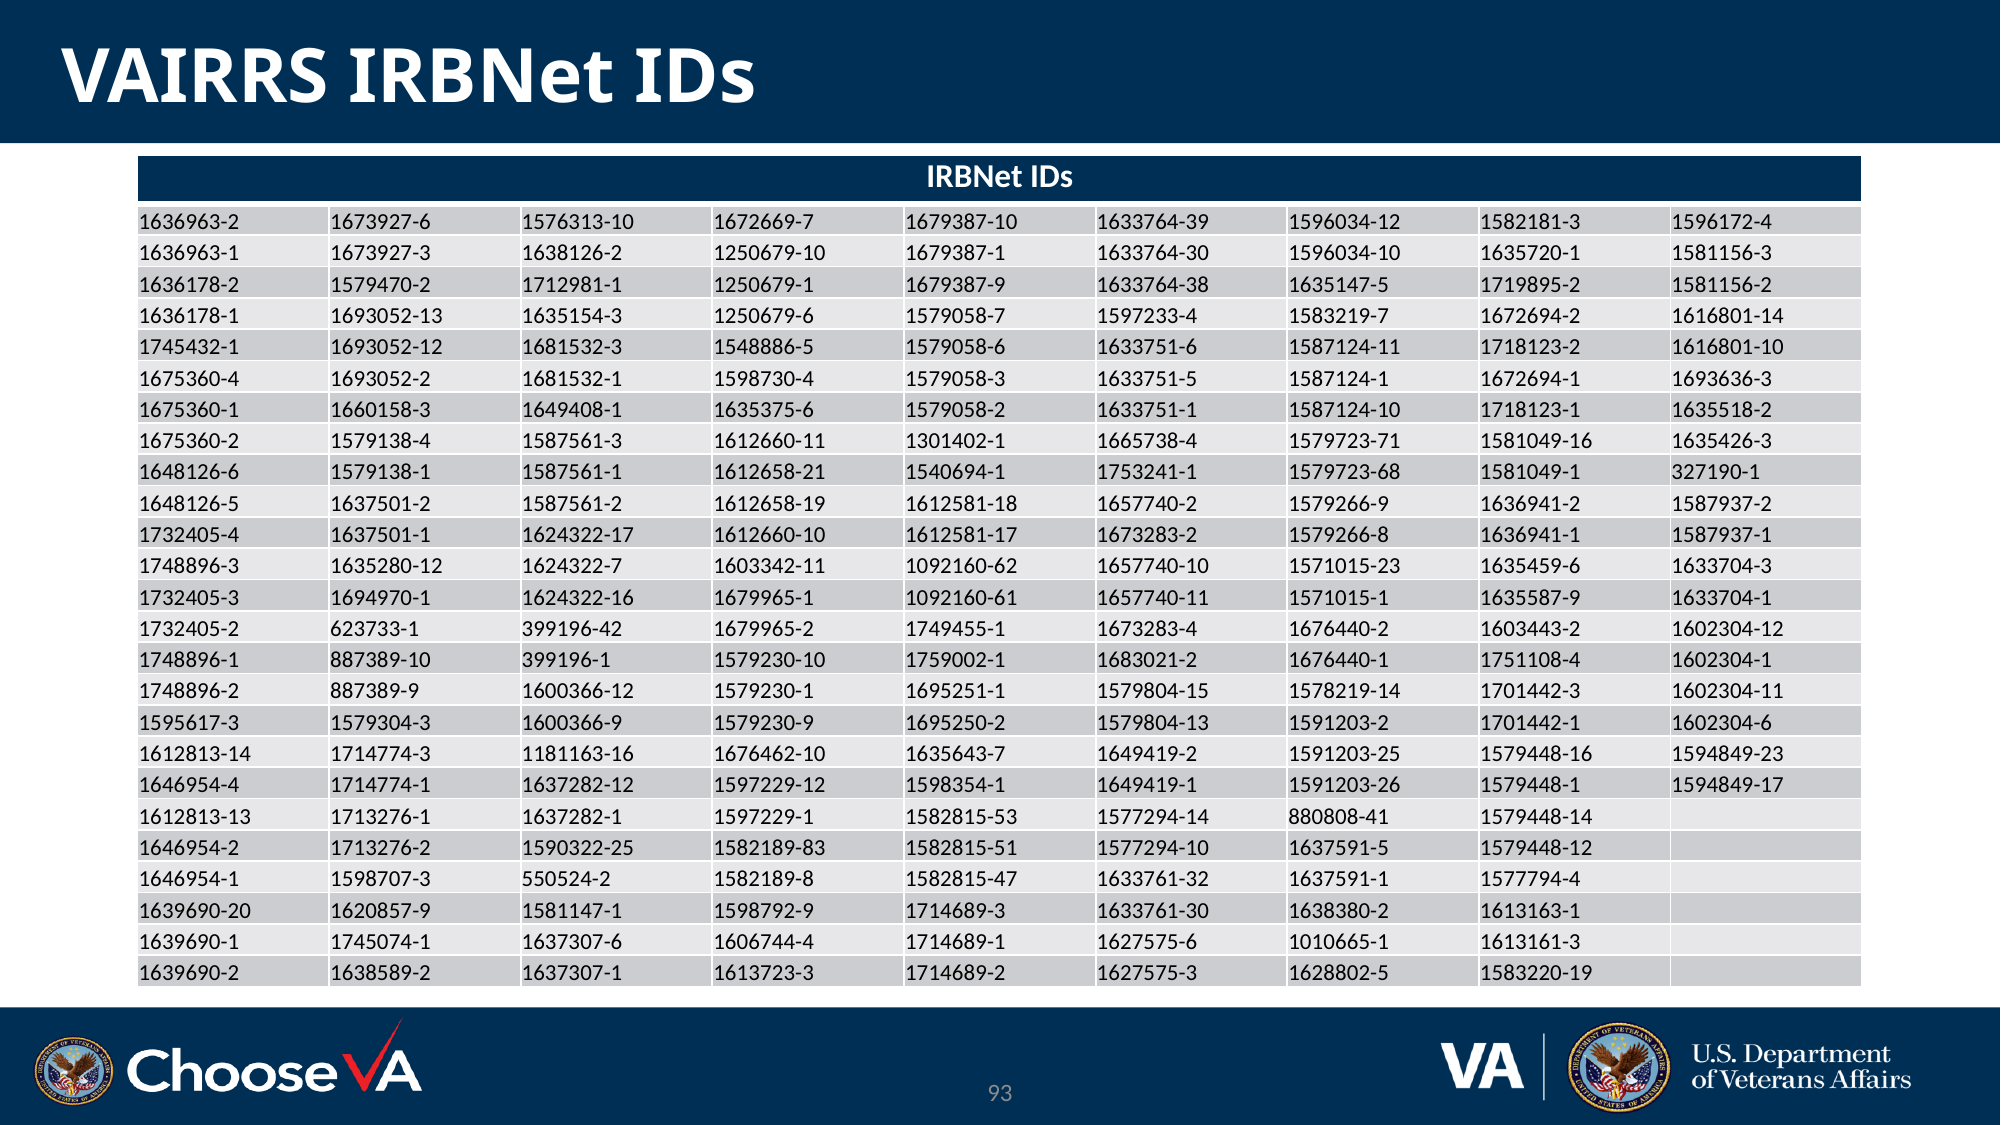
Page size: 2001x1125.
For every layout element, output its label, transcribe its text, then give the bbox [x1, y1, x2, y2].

table_cell 1635720-1 [1480, 236, 1670, 266]
table_cell 1745432-1 [138, 330, 328, 360]
table_cell 1638589-2 [330, 956, 520, 986]
table_cell 1649408-1 [522, 393, 711, 422]
table_cell 1579448-16 [1480, 737, 1670, 766]
table_cell 1693052-2 [330, 361, 520, 391]
table_cell 1637282-1 [522, 799, 711, 829]
table_cell 623733-1 [330, 612, 520, 641]
table_cell 1587124-11 [1288, 330, 1478, 360]
table_cell 1597229-1 [713, 799, 903, 829]
table_cell 1693636-3 [1671, 361, 1861, 391]
table_cell 1613723-3 [713, 956, 903, 986]
picture [33, 1015, 422, 1106]
table_cell 1639690-1 [138, 925, 328, 954]
table_cell 1582815-47 [905, 862, 1095, 892]
table_cell 1636941-1 [1480, 518, 1670, 547]
table_cell 1638380-2 [1288, 893, 1478, 923]
table_cell 887389-10 [330, 643, 520, 673]
table_cell 1571015-1 [1288, 580, 1478, 610]
table_cell 1613161-3 [1480, 925, 1670, 954]
table_cell 1571015-23 [1288, 549, 1478, 579]
table_cell 1635426-3 [1671, 424, 1861, 453]
table_cell 1681532-3 [522, 330, 711, 360]
table_cell 1676440-2 [1288, 612, 1478, 641]
table_cell 1578219-14 [1288, 674, 1478, 704]
table_cell 1612813-13 [138, 799, 328, 829]
table_cell 1657740-11 [1097, 580, 1286, 610]
table_cell 1635459-6 [1480, 549, 1670, 579]
table_cell 1675360-4 [138, 361, 328, 391]
table_cell 1579230-10 [713, 643, 903, 673]
table_cell 1672694-1 [1480, 361, 1670, 391]
table_cell 1701442-3 [1480, 674, 1670, 704]
table_cell 1583220-19 [1480, 956, 1670, 986]
table_cell 1579723-71 [1288, 424, 1478, 453]
table_cell 1633764-39 [1097, 207, 1286, 234]
table_cell 1648126-5 [138, 486, 328, 516]
table_cell 1679387-1 [905, 236, 1095, 266]
table_cell 550524-2 [522, 862, 711, 892]
table_cell 1579138-1 [330, 455, 520, 485]
table_cell 1598354-1 [905, 768, 1095, 798]
table_cell 1595617-3 [138, 706, 328, 735]
table_cell 1679387-9 [905, 267, 1095, 297]
table_cell 1718123-1 [1480, 393, 1670, 422]
table_cell 1679387-10 [905, 207, 1095, 234]
table_cell 1579448-12 [1480, 831, 1670, 860]
table_cell 1587124-1 [1288, 361, 1478, 391]
table_cell 1635154-3 [522, 299, 711, 328]
table_cell 1579448-14 [1480, 799, 1670, 829]
table_cell 1636963-2 [138, 207, 328, 234]
table_cell 1548886-5 [713, 330, 903, 360]
table_cell 1732405-4 [138, 518, 328, 547]
table_cell 1590322-25 [522, 831, 711, 860]
table_cell 1587124-10 [1288, 393, 1478, 422]
table_cell 1635643-7 [905, 737, 1095, 766]
table_cell 1577294-10 [1097, 831, 1286, 860]
table_cell 1635587-9 [1480, 580, 1670, 610]
table_cell 399196-1 [522, 643, 711, 673]
table_cell 1732405-2 [138, 612, 328, 641]
table_cell 1603443-2 [1480, 612, 1670, 641]
table_cell 1753241-1 [1097, 455, 1286, 485]
table_cell 1540694-1 [905, 455, 1095, 485]
table_cell [1671, 956, 1861, 986]
table_cell 1636178-1 [138, 299, 328, 328]
table_cell 1673927-6 [330, 207, 520, 234]
table_cell 1749455-1 [905, 612, 1095, 641]
table_cell 1657740-10 [1097, 549, 1286, 579]
table_cell 1694970-1 [330, 580, 520, 610]
table_cell 1581049-1 [1480, 455, 1670, 485]
table_cell 1597229-12 [713, 768, 903, 798]
table_cell 1612813-14 [138, 737, 328, 766]
table_cell 1637591-5 [1288, 831, 1478, 860]
table_cell 1627575-3 [1097, 956, 1286, 986]
table_cell 1576313-10 [522, 207, 711, 234]
table_cell 1633764-30 [1097, 236, 1286, 266]
table_cell 1713276-2 [330, 831, 520, 860]
table_cell 1582815-53 [905, 799, 1095, 829]
table_cell 1639690-20 [138, 893, 328, 923]
table_cell 1579058-7 [905, 299, 1095, 328]
table_cell 1646954-4 [138, 768, 328, 798]
table_cell 1637307-6 [522, 925, 711, 954]
table_cell 1581049-16 [1480, 424, 1670, 453]
table_cell 880808-41 [1288, 799, 1478, 829]
table_cell 1596034-12 [1288, 207, 1478, 234]
table_cell 1695251-1 [905, 674, 1095, 704]
table_cell 1616801-14 [1671, 299, 1861, 328]
table_cell 1579058-6 [905, 330, 1095, 360]
table_cell 327190-1 [1671, 455, 1861, 485]
table_cell 1602304-1 [1671, 643, 1861, 673]
table_cell 1250679-1 [713, 267, 903, 297]
table_cell 1636941-2 [1480, 486, 1670, 516]
table_cell 1092160-62 [905, 549, 1095, 579]
table_cell 1587561-2 [522, 486, 711, 516]
table_cell 1745074-1 [330, 925, 520, 954]
table_cell 1660158-3 [330, 393, 520, 422]
table_cell 1712981-1 [522, 267, 711, 297]
table_cell 1676440-1 [1288, 643, 1478, 673]
table_cell 1301402-1 [905, 424, 1095, 453]
table_cell 1620857-9 [330, 893, 520, 923]
table_cell 1635518-2 [1671, 393, 1861, 422]
table_cell 1633761-30 [1097, 893, 1286, 923]
table_cell 1577294-14 [1097, 799, 1286, 829]
table_cell 1695250-2 [905, 706, 1095, 735]
table_cell 1612581-18 [905, 486, 1095, 516]
table_cell 1719895-2 [1480, 267, 1670, 297]
table_cell 1606744-4 [713, 925, 903, 954]
table_cell 1675360-2 [138, 424, 328, 453]
table_cell 1672669-7 [713, 207, 903, 234]
table_cell 1596172-4 [1671, 207, 1861, 234]
table_cell [1671, 799, 1861, 829]
table_cell 1583219-7 [1288, 299, 1478, 328]
table_cell 1676462-10 [713, 737, 903, 766]
table_cell 1250679-10 [713, 236, 903, 266]
table_cell 1579230-1 [713, 674, 903, 704]
table_cell 1612658-19 [713, 486, 903, 516]
table_cell 1600366-9 [522, 706, 711, 735]
table_cell 1713276-1 [330, 799, 520, 829]
table_cell 1587561-3 [522, 424, 711, 453]
table_cell 1638126-2 [522, 236, 711, 266]
table_cell 1579058-2 [905, 393, 1095, 422]
table_cell 1596034-10 [1288, 236, 1478, 266]
table_cell 1675360-1 [138, 393, 328, 422]
table_cell 1579058-3 [905, 361, 1095, 391]
table_cell 1751108-4 [1480, 643, 1670, 673]
table_cell 1673283-4 [1097, 612, 1286, 641]
table_cell 1598730-4 [713, 361, 903, 391]
table_cell 1718123-2 [1480, 330, 1670, 360]
table_cell 1633704-3 [1671, 549, 1861, 579]
table_cell 1665738-4 [1097, 424, 1286, 453]
table_cell 1579448-1 [1480, 768, 1670, 798]
table_cell 1657740-2 [1097, 486, 1286, 516]
table_cell 1714689-3 [905, 893, 1095, 923]
table_cell 1639690-2 [138, 956, 328, 986]
table_cell 1594849-17 [1671, 768, 1861, 798]
table_cell 1649419-2 [1097, 737, 1286, 766]
table_cell 1579138-4 [330, 424, 520, 453]
table_cell 1582815-51 [905, 831, 1095, 860]
table_cell 1612581-17 [905, 518, 1095, 547]
table_cell 1597233-4 [1097, 299, 1286, 328]
table_cell 1581156-2 [1671, 267, 1861, 297]
table_cell 1672694-2 [1480, 299, 1670, 328]
table_cell 1591203-2 [1288, 706, 1478, 735]
table_cell 1250679-6 [713, 299, 903, 328]
table_cell 1637307-1 [522, 956, 711, 986]
table_cell 1587937-1 [1671, 518, 1861, 547]
picture [1434, 1014, 1917, 1120]
table_cell 1649419-1 [1097, 768, 1286, 798]
table_cell 1646954-2 [138, 831, 328, 860]
table_cell 1627575-6 [1097, 925, 1286, 954]
table_cell 1636963-1 [138, 236, 328, 266]
table_cell 1577794-4 [1480, 862, 1670, 892]
table_cell 1602304-11 [1671, 674, 1861, 704]
table_cell 1624322-17 [522, 518, 711, 547]
table_cell [1671, 831, 1861, 860]
table_cell 1679965-2 [713, 612, 903, 641]
table_cell 1633751-6 [1097, 330, 1286, 360]
table_cell 1633751-5 [1097, 361, 1286, 391]
table_cell [1671, 925, 1861, 954]
table_cell 1714774-3 [330, 737, 520, 766]
table_cell 1636178-2 [138, 267, 328, 297]
table_cell 1092160-61 [905, 580, 1095, 610]
table_cell 1591203-25 [1288, 737, 1478, 766]
table_cell 1714689-1 [905, 925, 1095, 954]
table_cell 1613163-1 [1480, 893, 1670, 923]
table_cell 1603342-11 [713, 549, 903, 579]
table_cell 1582181-3 [1480, 207, 1670, 234]
table_cell 1582189-83 [713, 831, 903, 860]
table_header IRBNet IDs [138, 156, 1861, 201]
slide_number 93 [774, 1061, 1225, 1122]
table_cell 1579266-8 [1288, 518, 1478, 547]
table_cell 1579804-13 [1097, 706, 1286, 735]
table_cell 1714689-2 [905, 956, 1095, 986]
table_cell [1671, 893, 1861, 923]
table_cell 1633764-38 [1097, 267, 1286, 297]
table_cell 1579470-2 [330, 267, 520, 297]
table_cell 1633751-1 [1097, 393, 1286, 422]
table_cell 1748896-3 [138, 549, 328, 579]
table_cell 1637501-1 [330, 518, 520, 547]
table_cell 887389-9 [330, 674, 520, 704]
table_cell 1581156-3 [1671, 236, 1861, 266]
table_cell 1635147-5 [1288, 267, 1478, 297]
table_cell 1612658-21 [713, 455, 903, 485]
table_cell 1579304-3 [330, 706, 520, 735]
table_cell 1624322-7 [522, 549, 711, 579]
table_cell 1673283-2 [1097, 518, 1286, 547]
table_cell 1693052-13 [330, 299, 520, 328]
table_cell 1579804-15 [1097, 674, 1286, 704]
table_cell 1616801-10 [1671, 330, 1861, 360]
table_cell 1624322-16 [522, 580, 711, 610]
table_cell 1598792-9 [713, 893, 903, 923]
table_cell 1633704-1 [1671, 580, 1861, 610]
table_cell 1714774-1 [330, 768, 520, 798]
table_cell 1582189-8 [713, 862, 903, 892]
table_cell 1612660-11 [713, 424, 903, 453]
table_cell 1732405-3 [138, 580, 328, 610]
table_cell 1628802-5 [1288, 956, 1478, 986]
table_cell 1701442-1 [1480, 706, 1670, 735]
table_cell 1748896-2 [138, 674, 328, 704]
table_cell 1635280-12 [330, 549, 520, 579]
table_cell 1635375-6 [713, 393, 903, 422]
table_cell 1591203-26 [1288, 768, 1478, 798]
table_cell 1637501-2 [330, 486, 520, 516]
table_cell 1598707-3 [330, 862, 520, 892]
table_cell 1579723-68 [1288, 455, 1478, 485]
table_cell [1671, 862, 1861, 892]
table_cell 1594849-23 [1671, 737, 1861, 766]
table_cell 1010665-1 [1288, 925, 1478, 954]
table_cell 1681532-1 [522, 361, 711, 391]
table_cell 1693052-12 [330, 330, 520, 360]
table_cell 1612660-10 [713, 518, 903, 547]
table_cell 1646954-1 [138, 862, 328, 892]
table_cell 1648126-6 [138, 455, 328, 485]
table_cell 1581147-1 [522, 893, 711, 923]
table_cell 1759002-1 [905, 643, 1095, 673]
table_cell 1637282-12 [522, 768, 711, 798]
table_cell 1579266-9 [1288, 486, 1478, 516]
table_cell 1637591-1 [1288, 862, 1478, 892]
table_cell 1748896-1 [138, 643, 328, 673]
table_cell 1679965-1 [713, 580, 903, 610]
table_cell 1673927-3 [330, 236, 520, 266]
table_cell 1579230-9 [713, 706, 903, 735]
table_cell 1633761-32 [1097, 862, 1286, 892]
table_cell 1683021-2 [1097, 643, 1286, 673]
table_cell 399196-42 [522, 612, 711, 641]
table_cell 1587937-2 [1671, 486, 1861, 516]
table_cell 1602304-6 [1671, 706, 1861, 735]
table_cell 1181163-16 [522, 737, 711, 766]
table_cell 1602304-12 [1671, 612, 1861, 641]
title VAIRRS IRBNet IDs [46, 27, 1772, 129]
table_cell 1600366-12 [522, 674, 711, 704]
table_cell 1587561-1 [522, 455, 711, 485]
